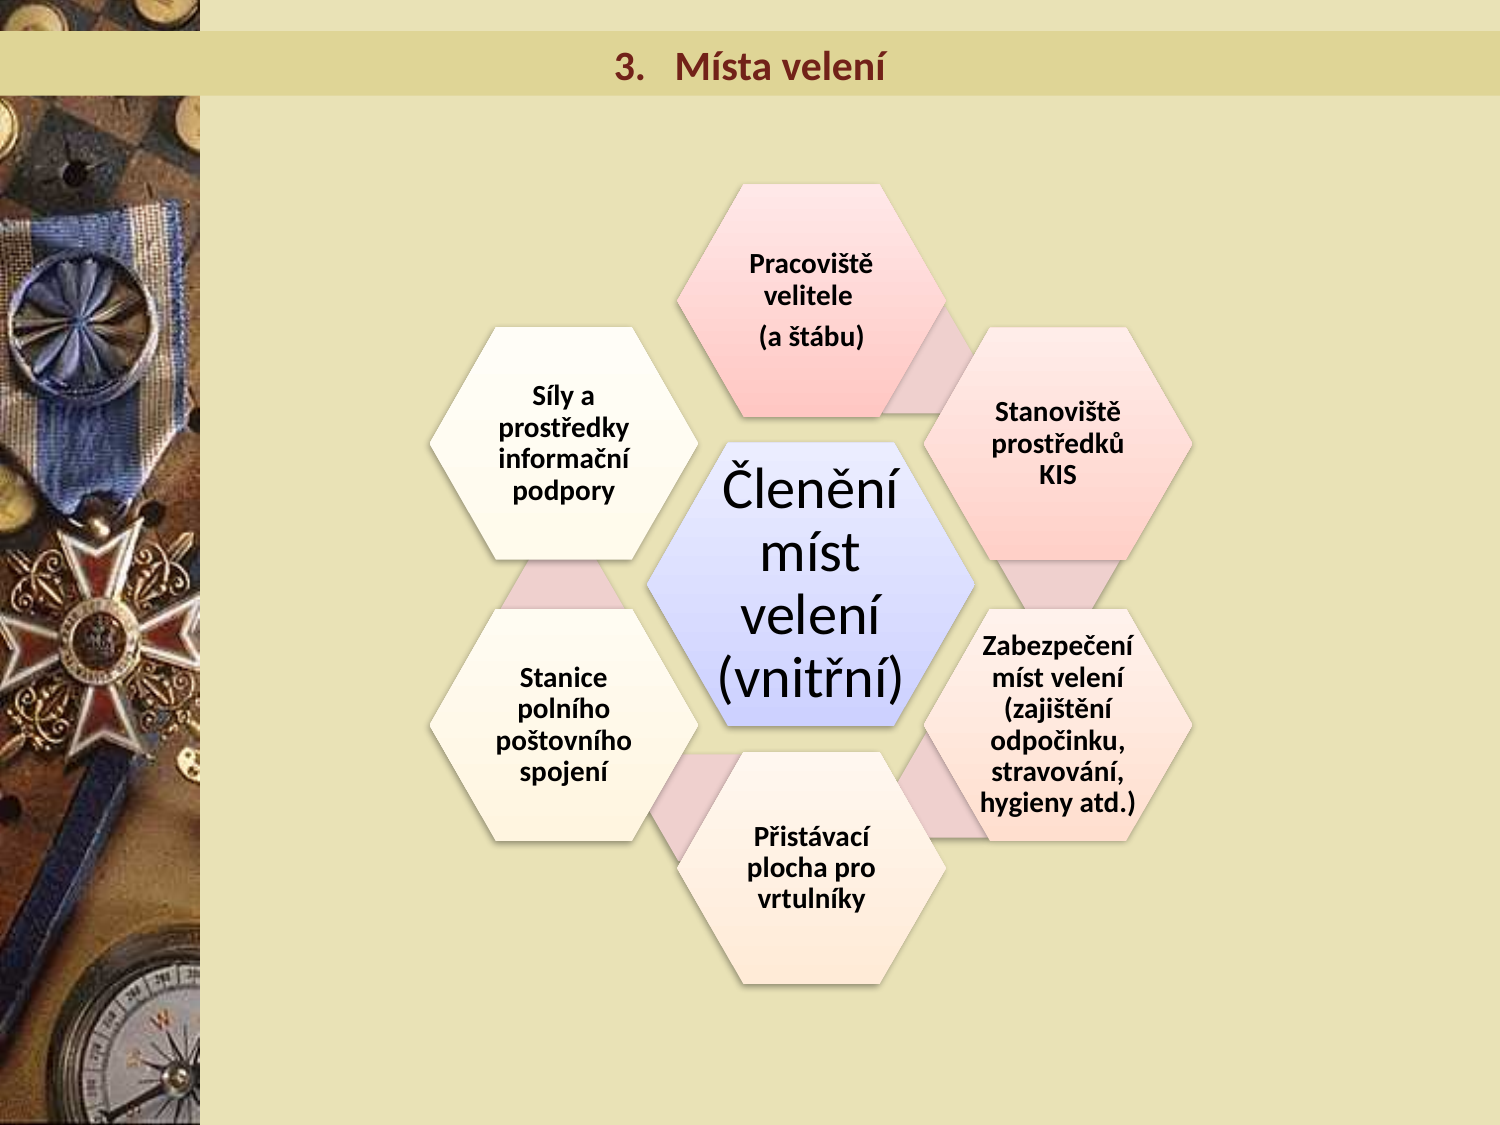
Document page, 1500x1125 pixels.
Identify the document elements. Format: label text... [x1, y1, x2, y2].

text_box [241, 184, 1381, 985]
text_box 3. Místa velení [0, 31, 1500, 96]
